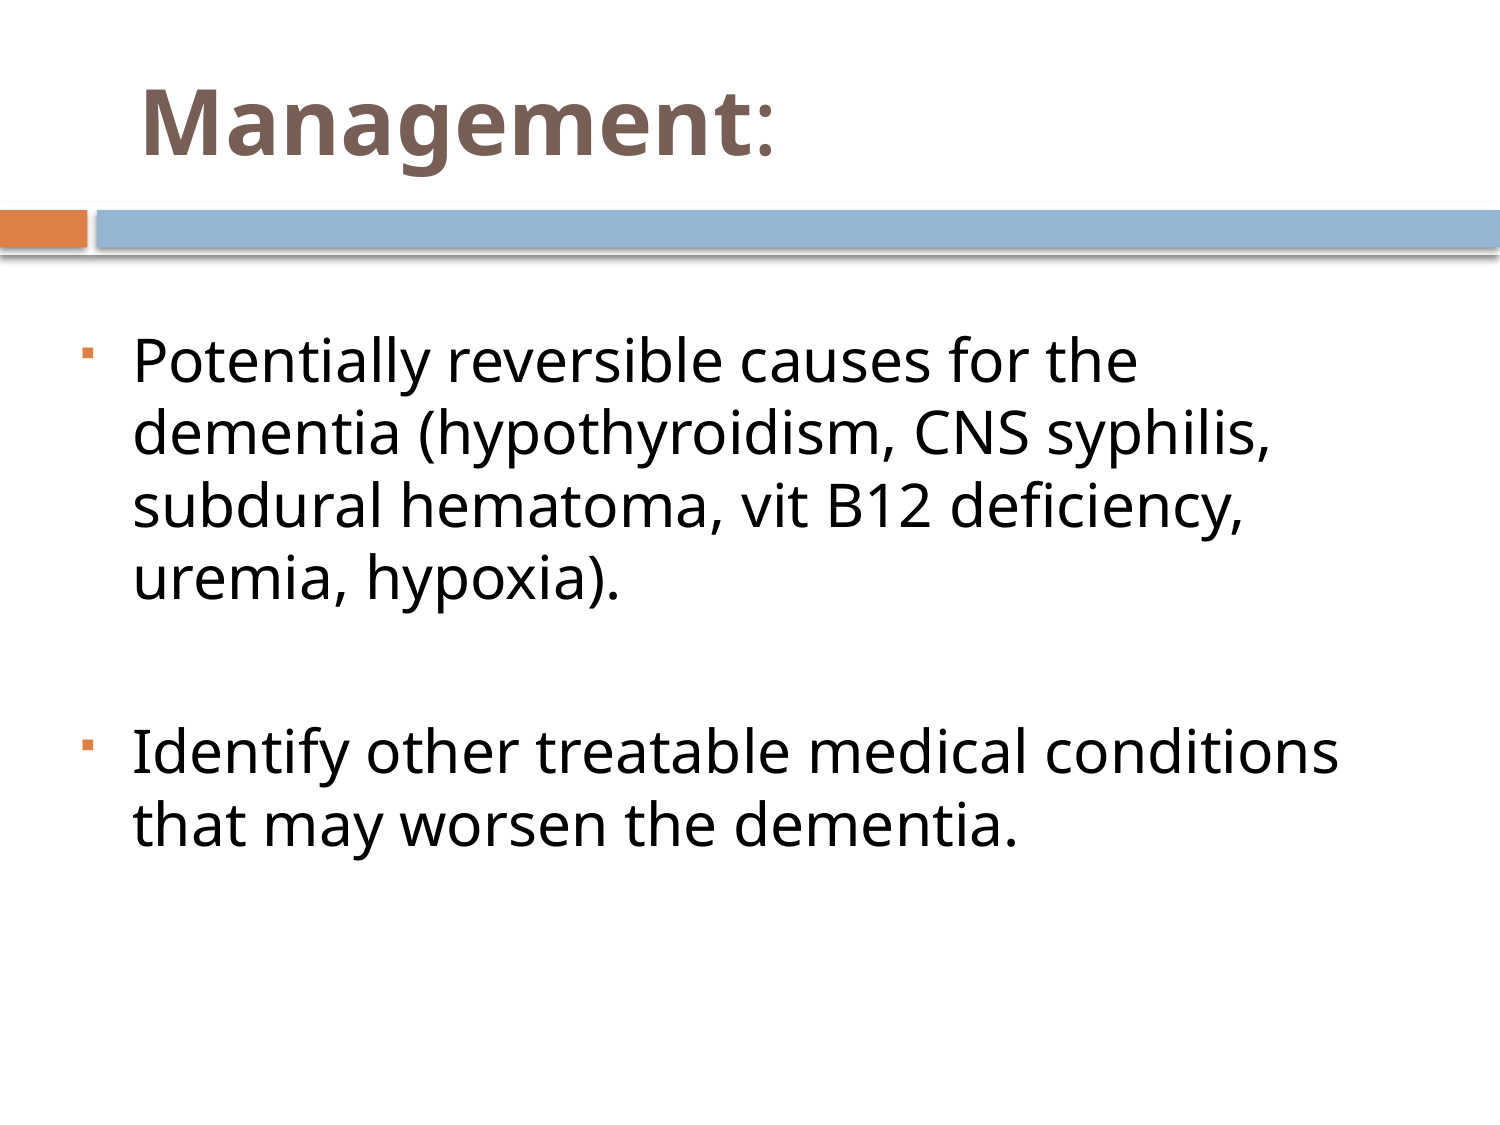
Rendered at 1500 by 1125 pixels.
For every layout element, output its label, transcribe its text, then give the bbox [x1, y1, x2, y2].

list Potentially reversible causes for the dementia (hypothyroidism, CNS syphilis, subdural hematoma, vit B12 deficiency, uremia, hypoxia). Identify other treatable medical conditions that may worsen the dementia. [64, 314, 1415, 1057]
title Management: [100, 37, 1438, 200]
